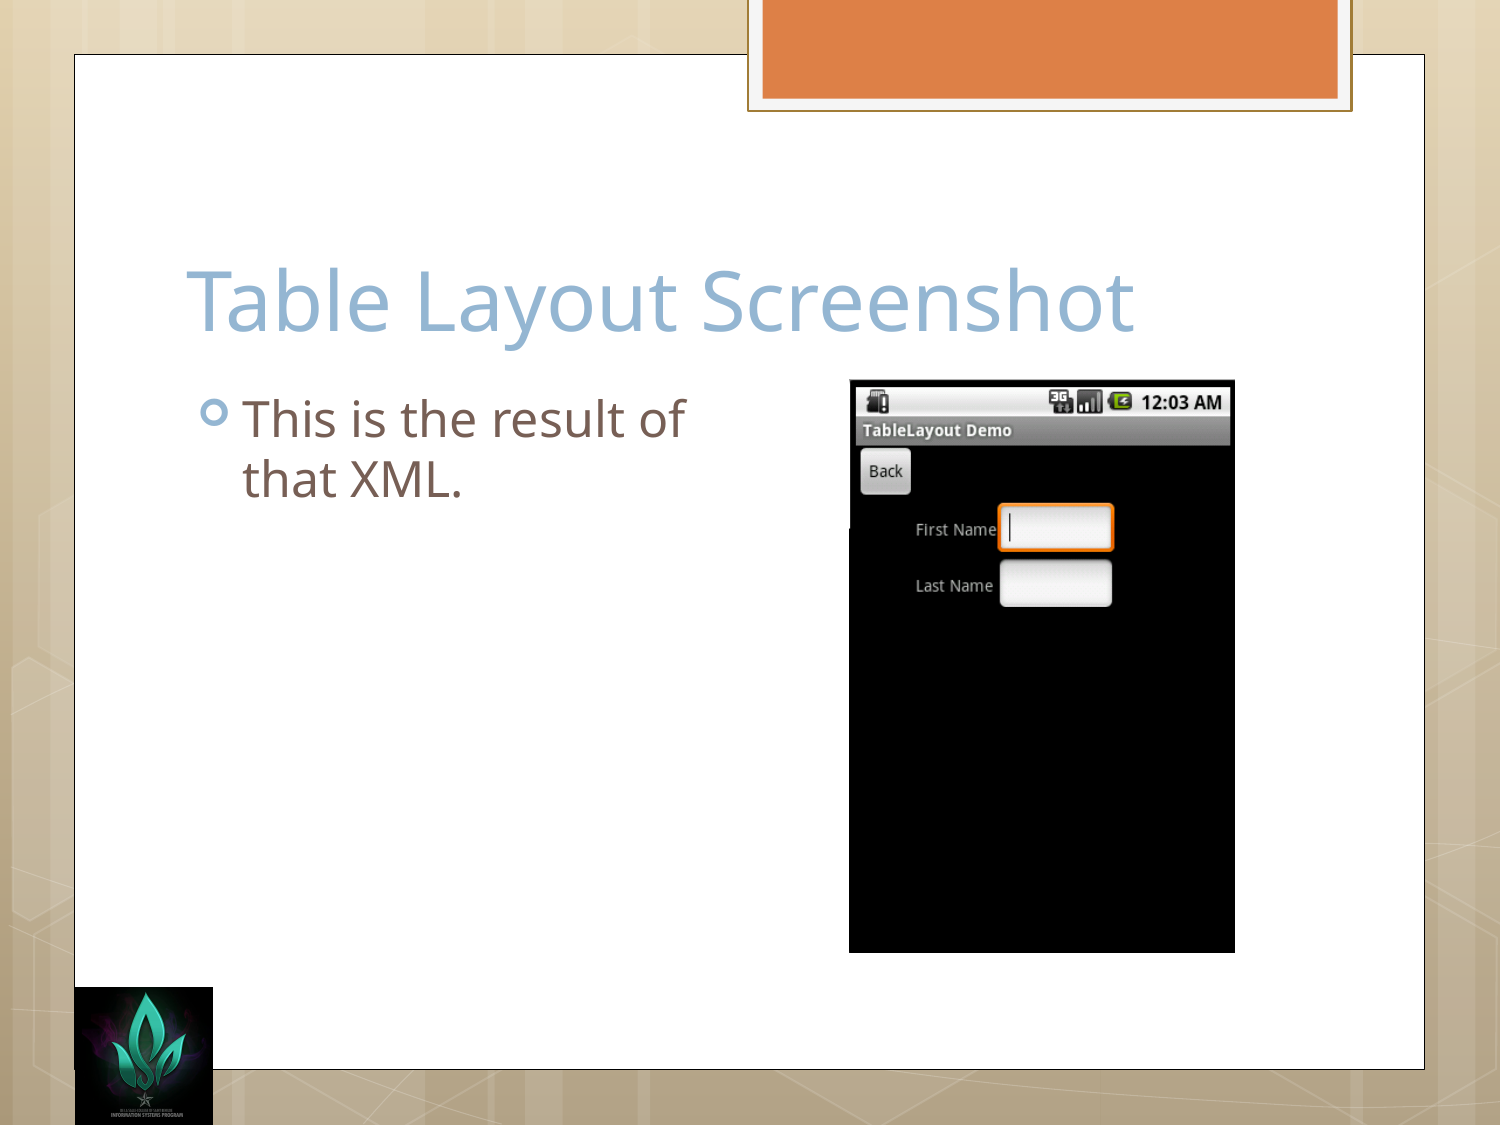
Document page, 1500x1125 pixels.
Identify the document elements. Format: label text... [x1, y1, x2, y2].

title Table Layout Screenshot [171, 168, 1324, 357]
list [849, 379, 1236, 953]
list This is the result of that XML. [171, 379, 732, 953]
picture [75, 987, 213, 1125]
